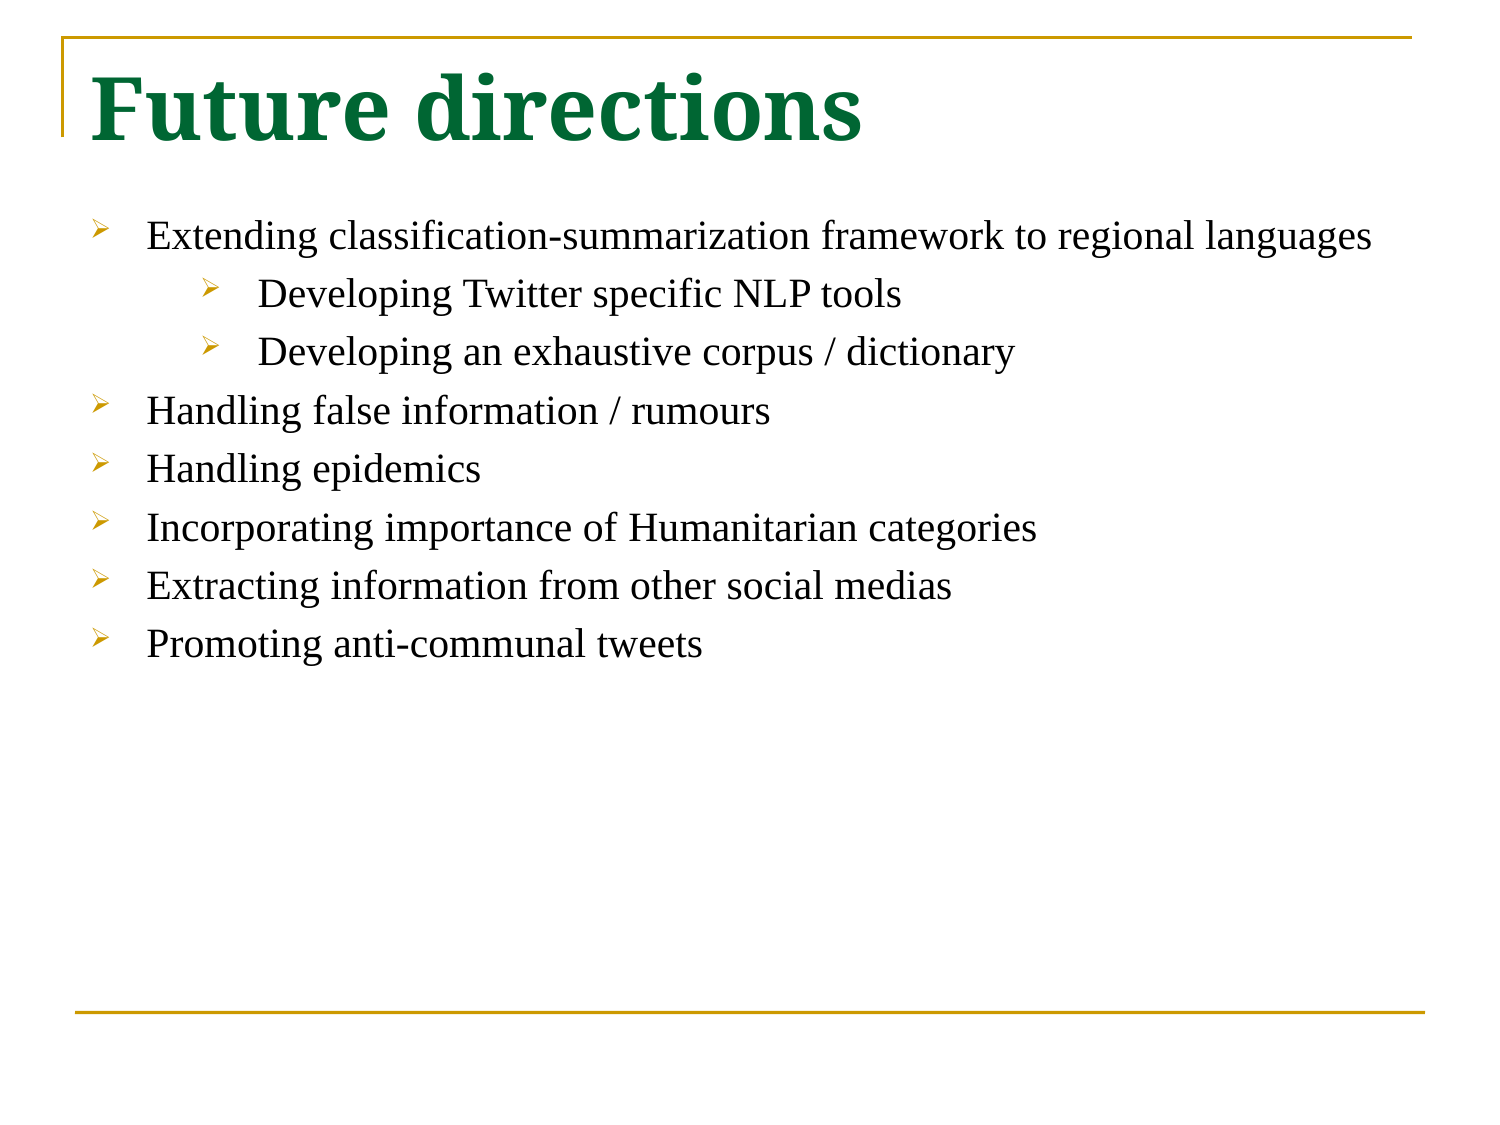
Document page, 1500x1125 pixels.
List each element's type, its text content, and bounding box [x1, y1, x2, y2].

title Future directions [74, 45, 1426, 176]
list Extending classification-summarization framework to regional languages Developing Twitter specific NLP tools Developing an exhaustive corpus / dictionary Handling false information / rumours Handling epidemics Incorporating importance of Humanitarian categories Extracting information from other social medias Promoting anti-communal tweets [74, 199, 1426, 1006]
